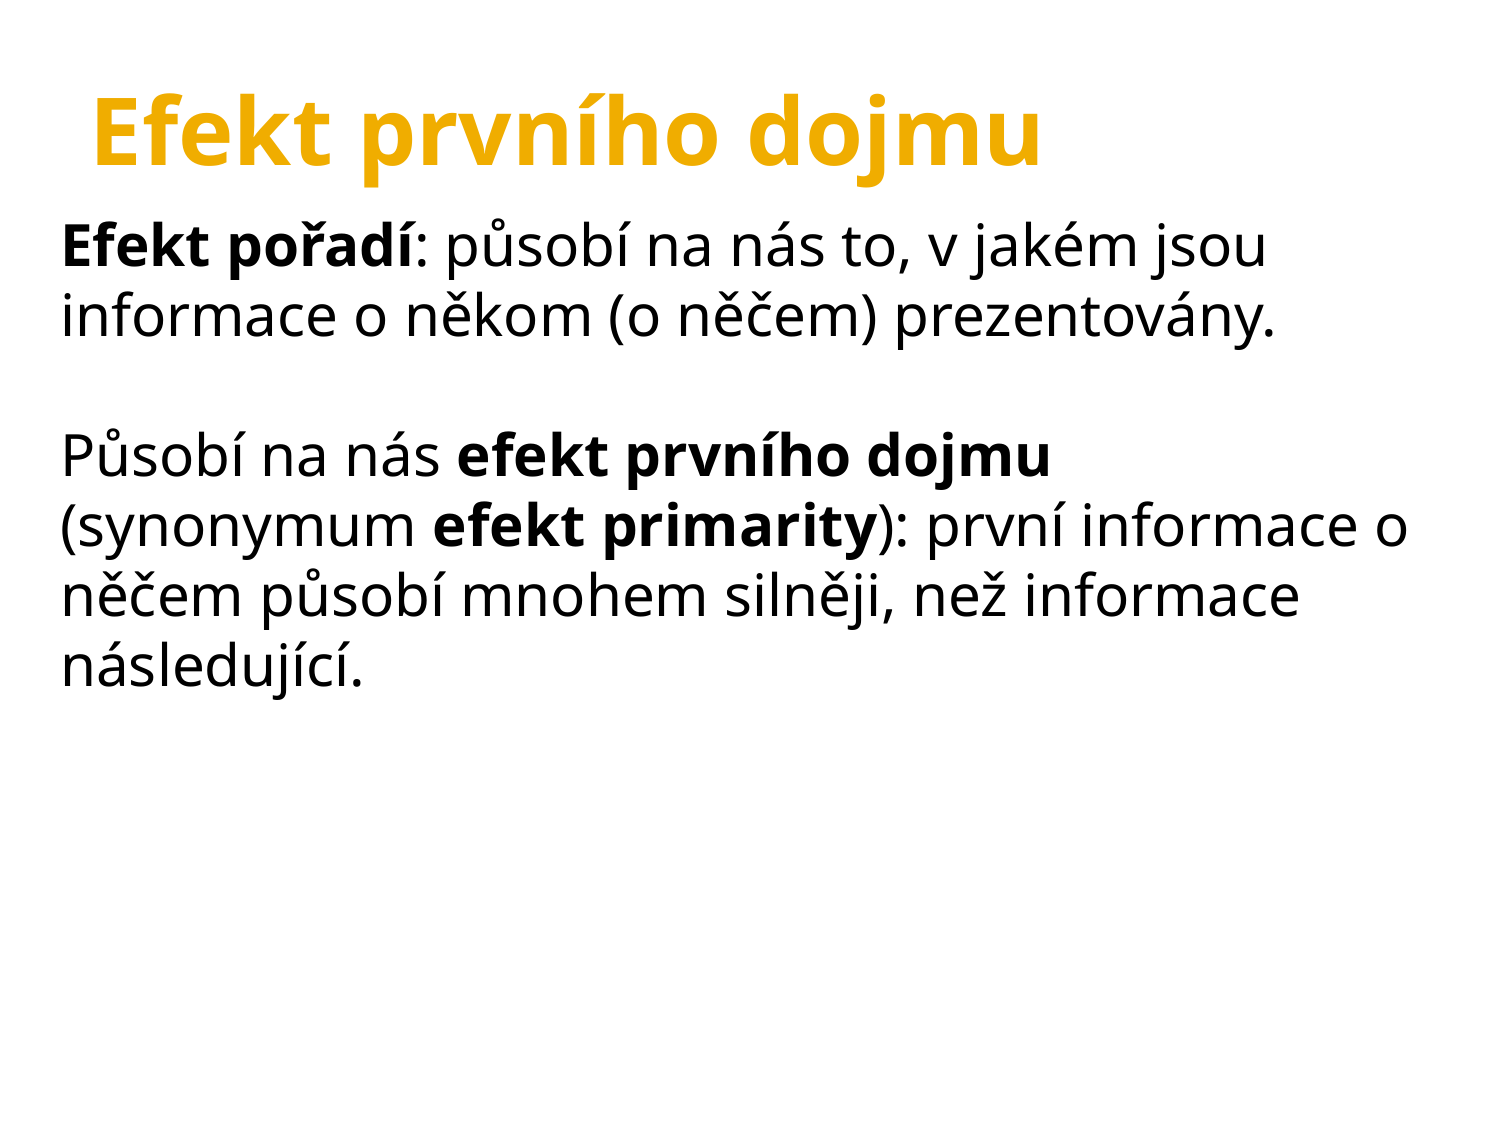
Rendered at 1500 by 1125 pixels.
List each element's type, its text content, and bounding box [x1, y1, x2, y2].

text_box Efekt prvního dojmu [75, 25, 1425, 193]
text_box Efekt pořadí: působí na nás to, v jakém jsou informace o někom (o něčem) prezentovány. Působí na nás efekt prvního dojmu (synonymum efekt primarity): první informace o něčem působí mnohem silněji, než informace následující. [32, 193, 1425, 1081]
